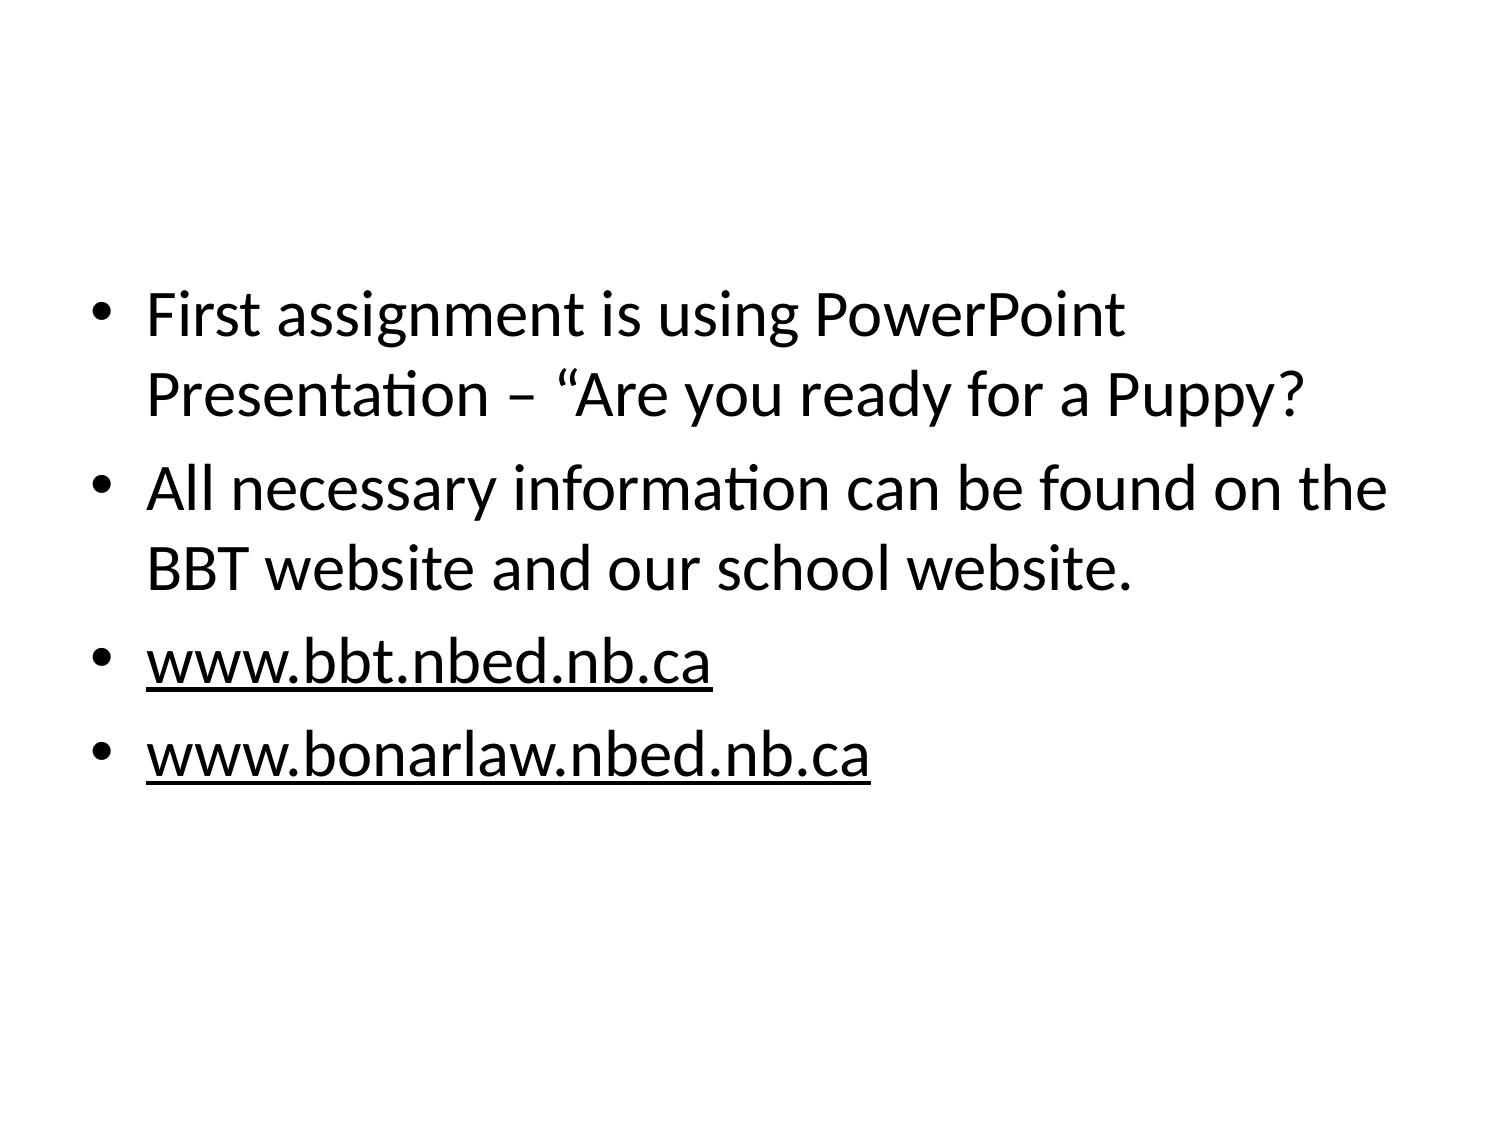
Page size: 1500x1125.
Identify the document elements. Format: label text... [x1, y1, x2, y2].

list First assignment is using PowerPoint Presentation – “Are you ready for a Puppy? All necessary information can be found on the BBT website and our school website. www.bbt.nbed.nb.ca www.bonarlaw.nbed.nb.ca [75, 262, 1425, 1005]
